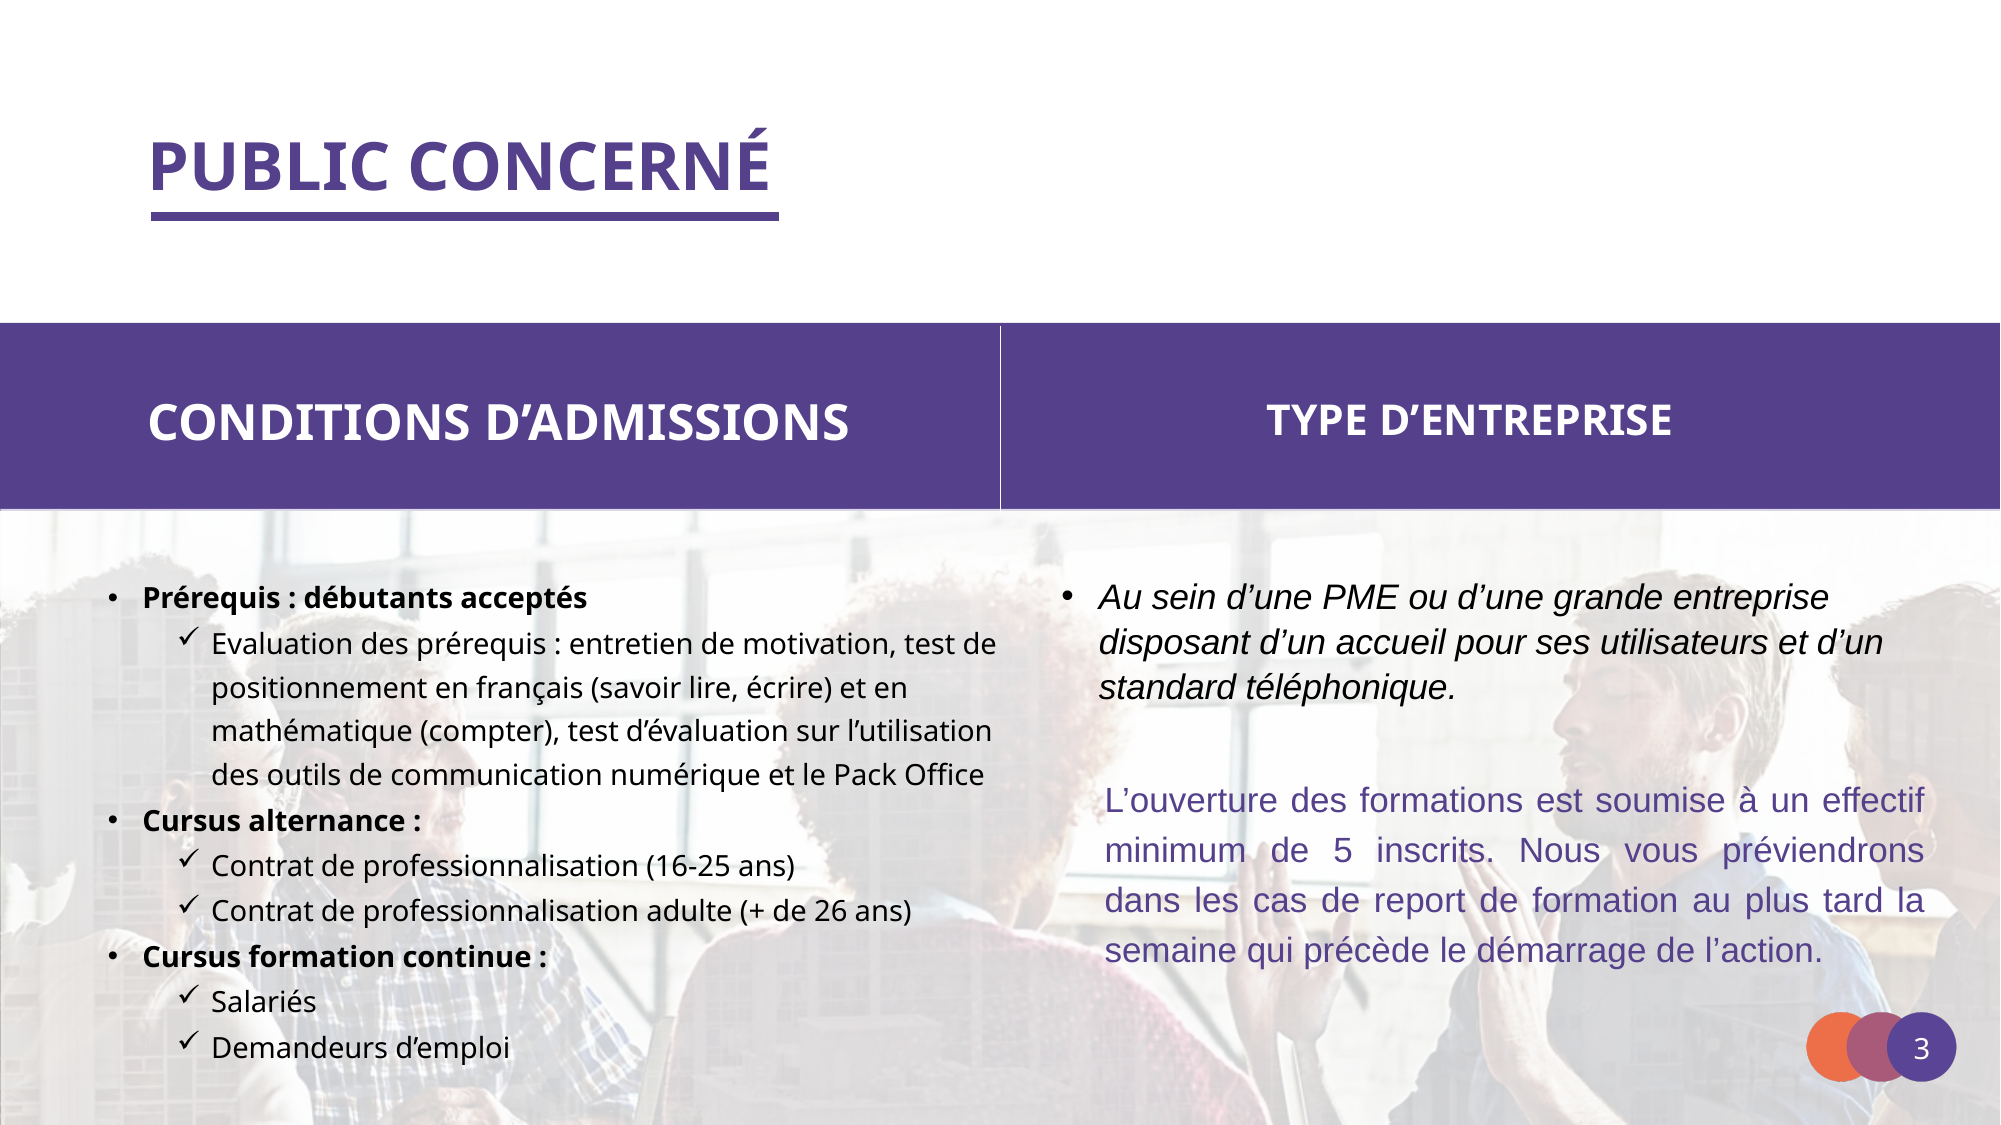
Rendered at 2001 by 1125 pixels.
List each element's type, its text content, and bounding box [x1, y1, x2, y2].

picture [0, 510, 2000, 1125]
text_box [0, 322, 2000, 508]
text_box TYPE D’ENTREPRISE [1251, 358, 1735, 453]
list CONDITIONS D’ADMISSIONS [132, 365, 953, 459]
title PUBLIC CONCERNÉ [132, 59, 1858, 278]
